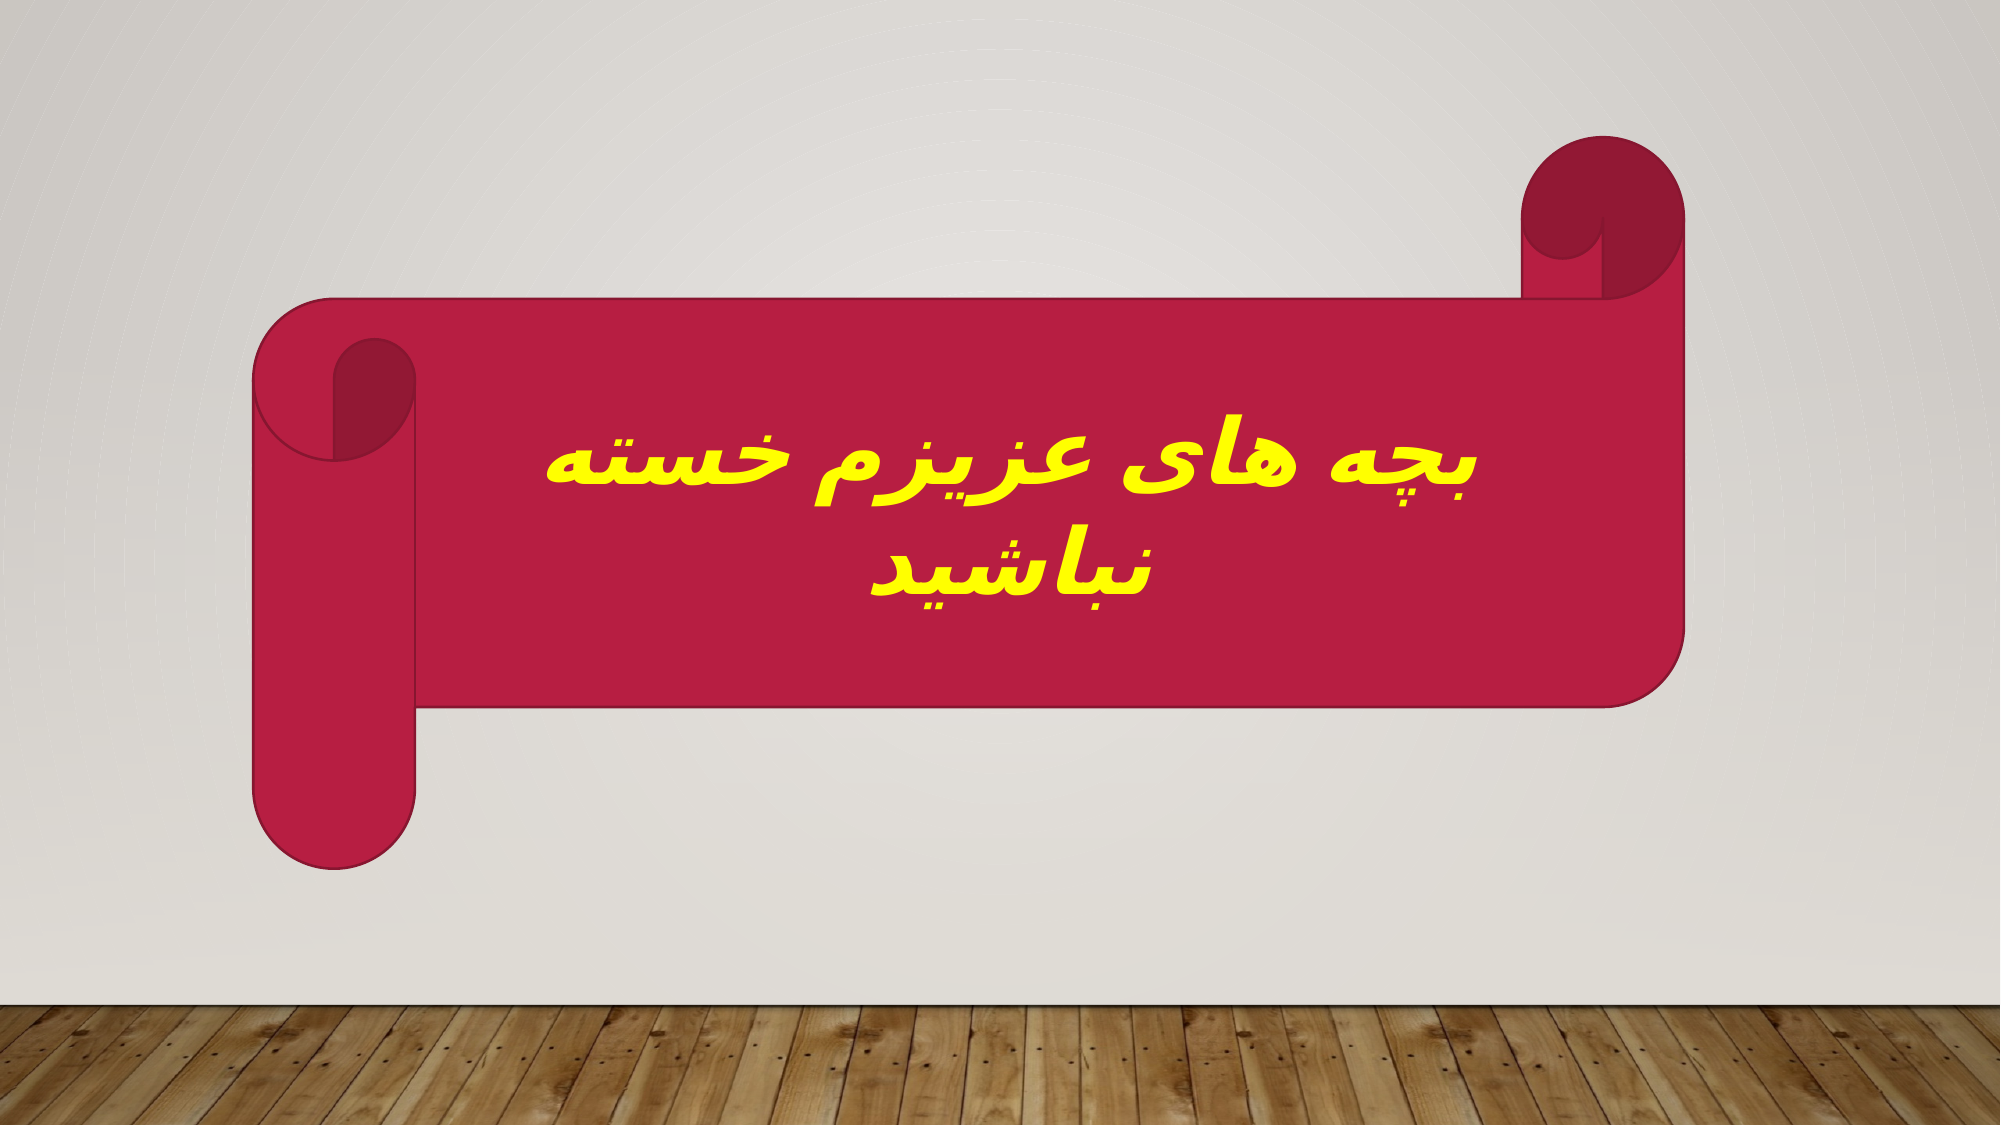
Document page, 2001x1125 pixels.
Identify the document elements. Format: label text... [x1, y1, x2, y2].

picture [0, 1005, 2000, 1125]
text_box بچه های عزیزم خسته نباشید [251, 135, 1686, 870]
